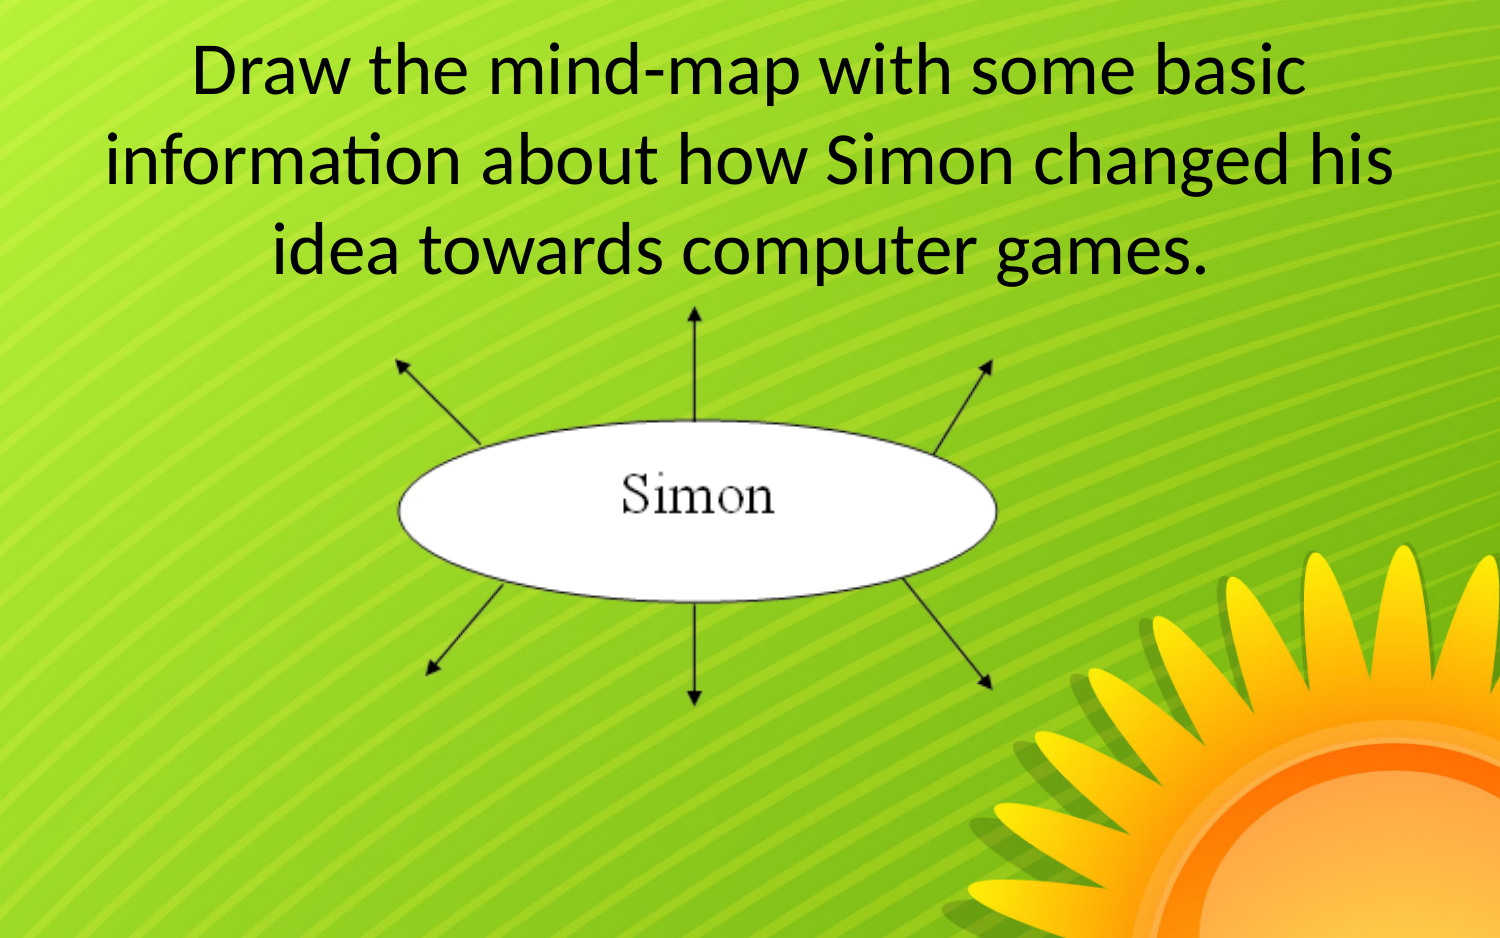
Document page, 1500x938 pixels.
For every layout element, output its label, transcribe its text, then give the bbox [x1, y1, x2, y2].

title Draw the mind-map with some basic information about how Simon changed his idea towards computer games. [75, 76, 1425, 233]
picture [0, 0, 1500, 938]
